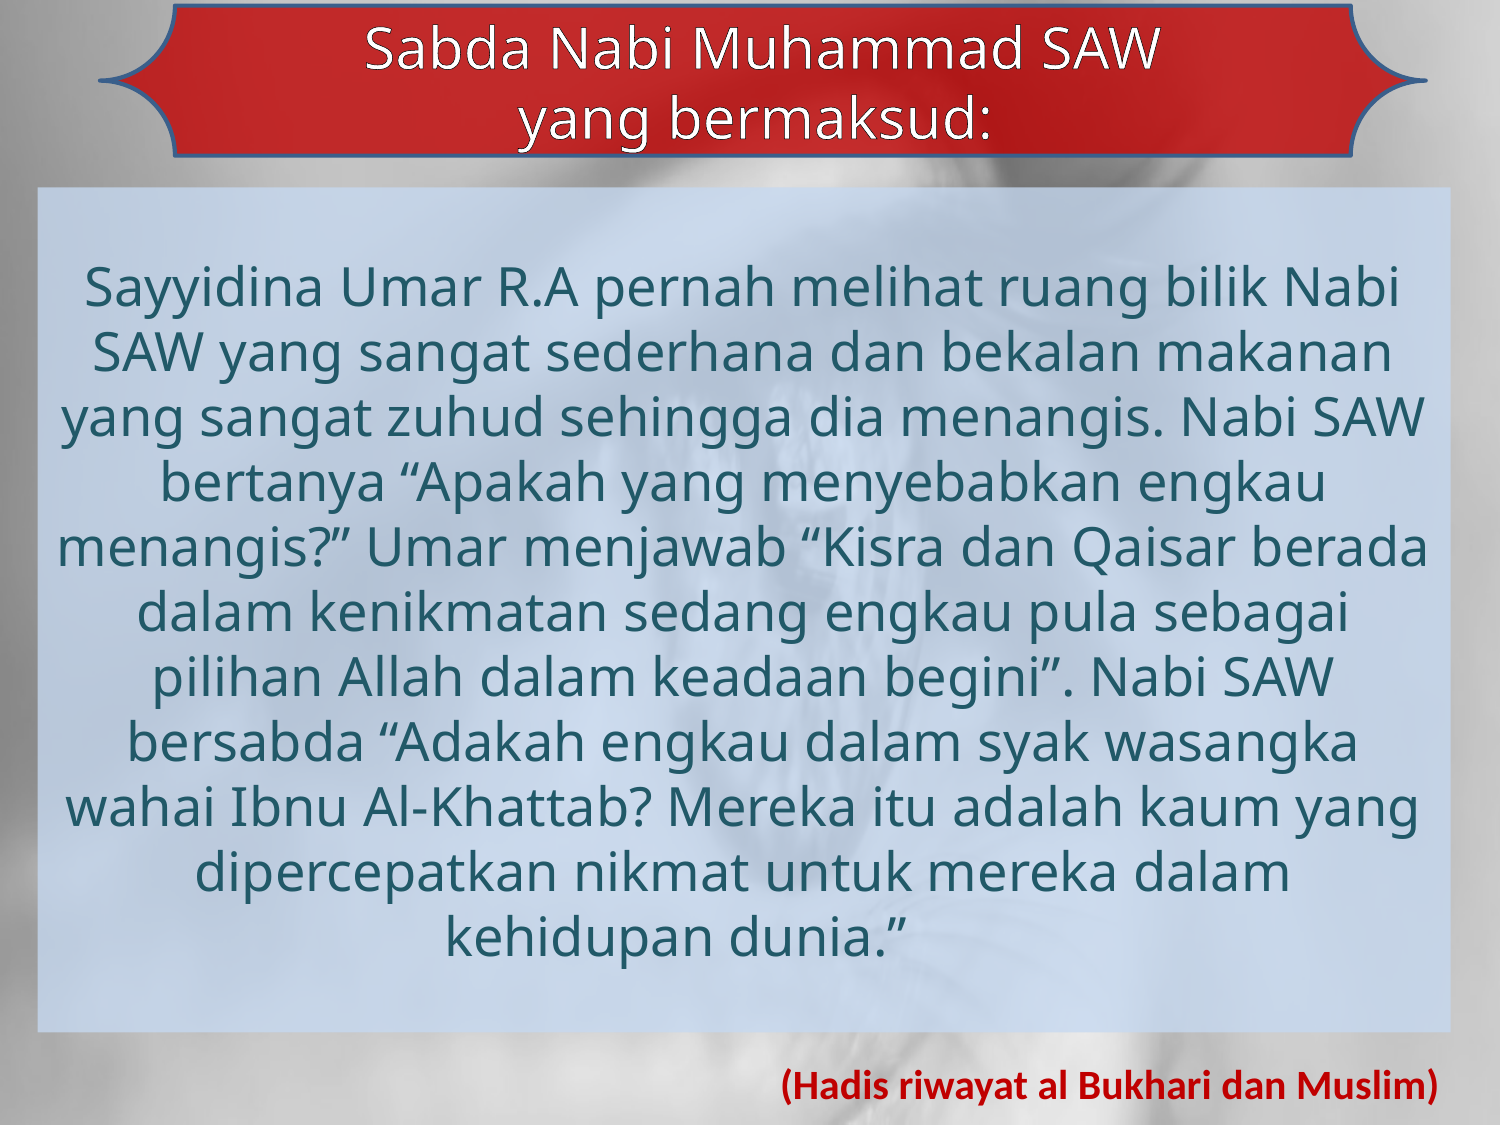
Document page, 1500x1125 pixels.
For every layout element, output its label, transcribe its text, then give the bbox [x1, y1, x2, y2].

text_box Sayyidina Umar R.A pernah melihat ruang bilik Nabi SAW yang sangat sederhana dan bekalan makanan yang sangat zuhud sehingga dia menangis. Nabi SAW bertanya “Apakah yang menyebabkan engkau menangis?” Umar menjawab “Kisra dan Qaisar berada dalam kenikmatan sedang engkau pula sebagai pilihan Allah dalam keadaan begini”. Nabi SAW bersabda “Adakah engkau dalam syak wasangka wahai Ibnu Al-Khattab? Mereka itu adalah kaum yang dipercepatkan nikmat untuk mereka dalam kehidupan dunia.” [35, 185, 1453, 1035]
text_box Sabda Nabi Muhammad SAW yang bermaksud: [97, 3, 1428, 158]
text_box (Hadis riwayat al Bukhari dan Muslim) [765, 1050, 1455, 1115]
